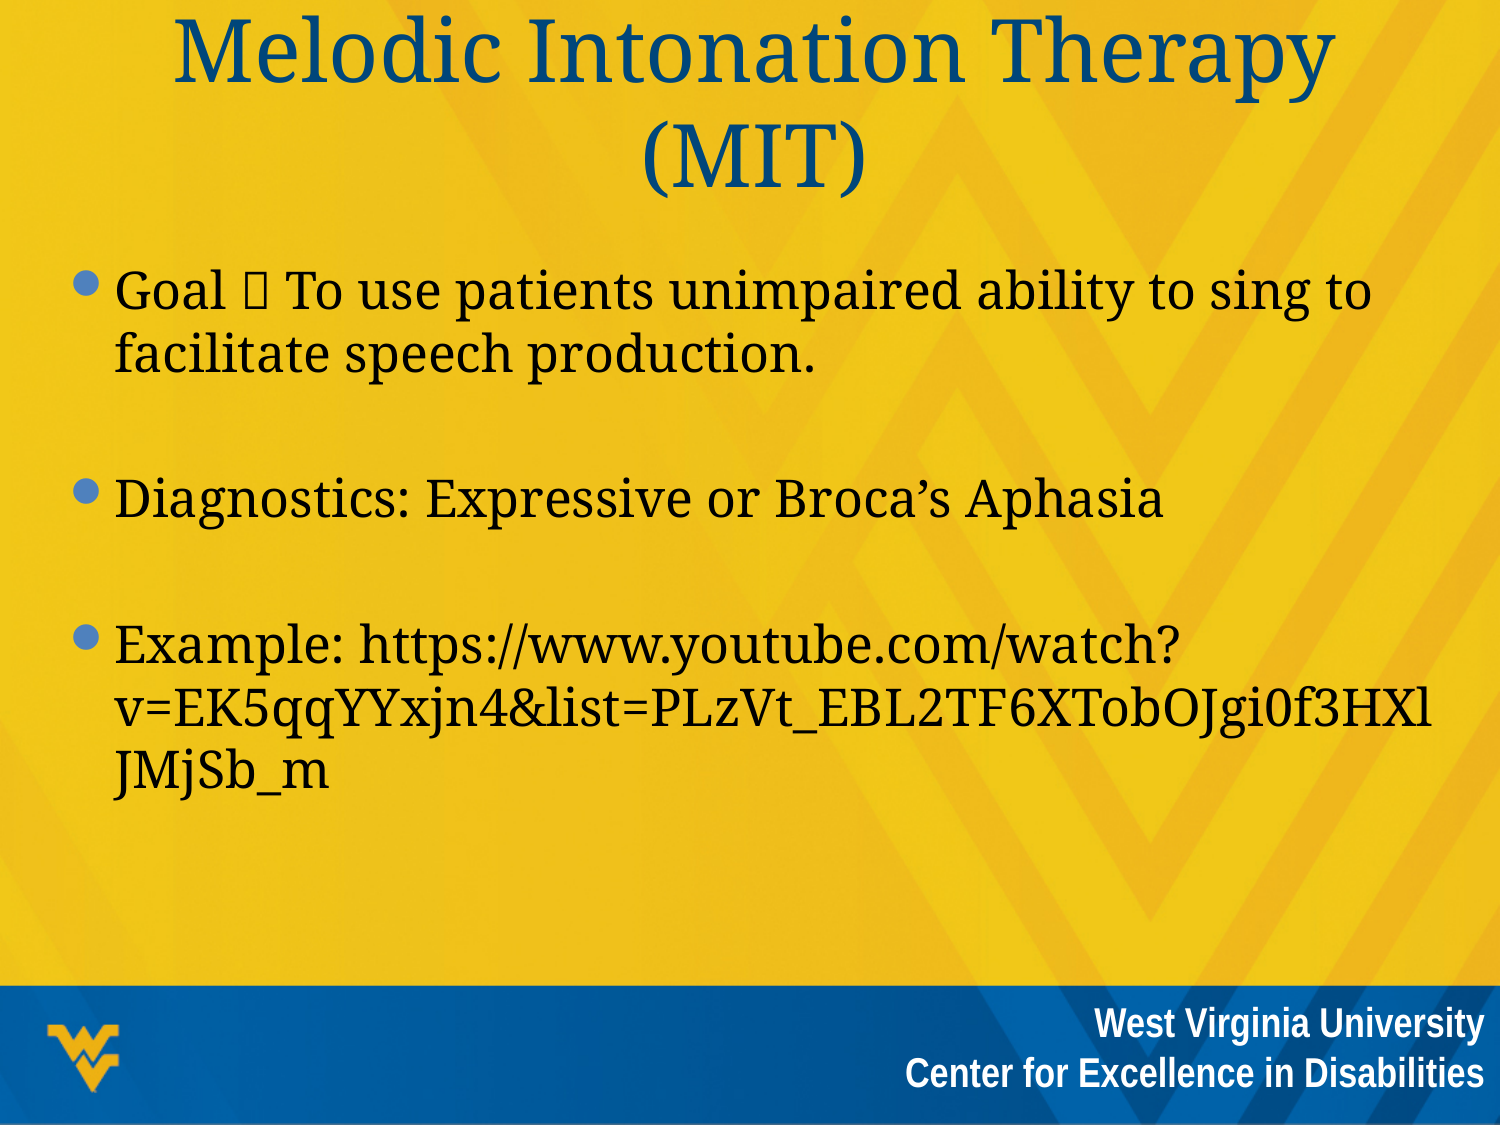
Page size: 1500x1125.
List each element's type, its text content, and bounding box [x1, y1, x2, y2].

title Melodic Intonation Therapy (MIT) [60, 75, 1450, 213]
list Goal  To use patients unimpaired ability to sing to facilitate speech production. Diagnostics: Expressive or Broca’s Aphasia Example: https://www.youtube.com/watch?v=EK5qqYYxjn4&list=PLzVt_EBL2TF6XTobOJgi0f3HXlJMjSb_m [54, 249, 1450, 1000]
picture [0, 0, 1500, 1125]
